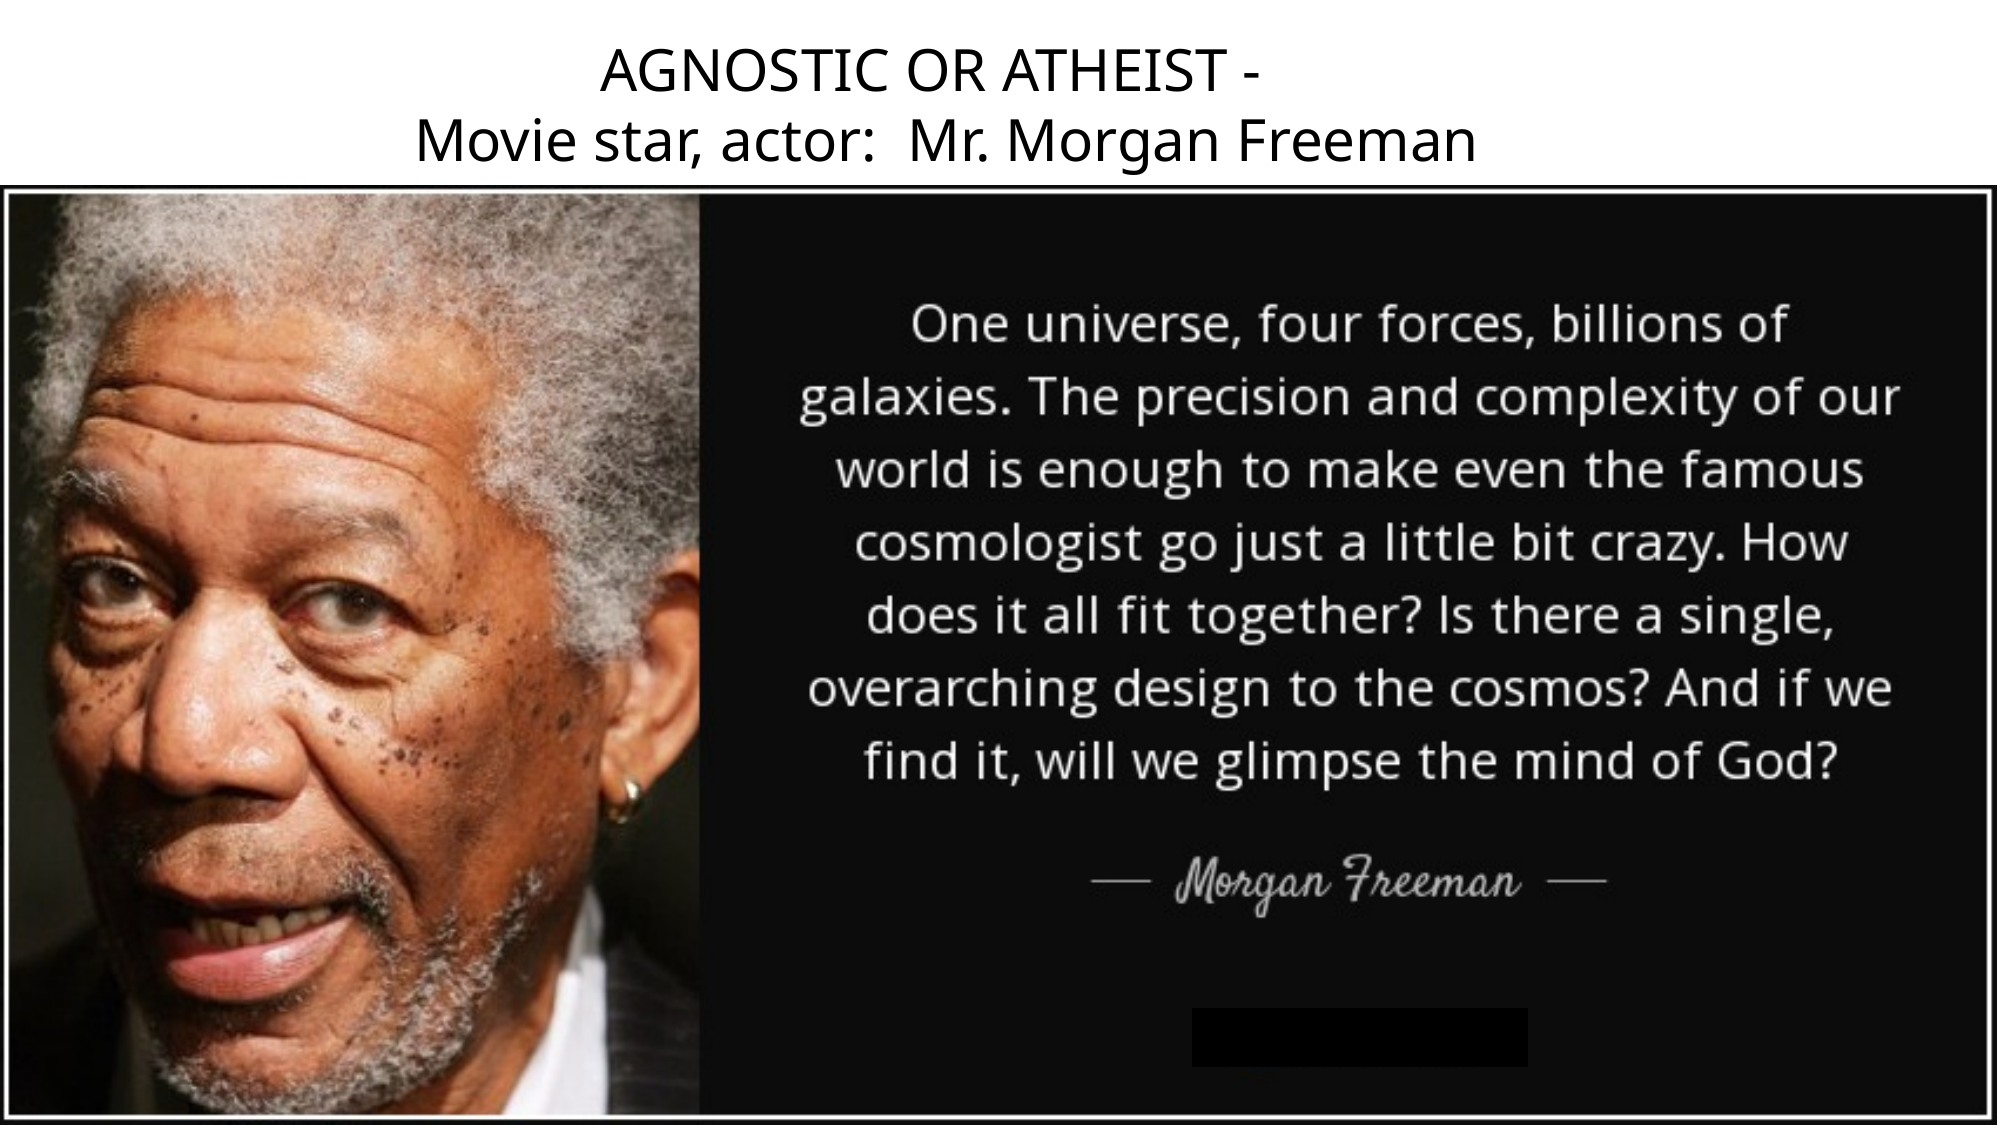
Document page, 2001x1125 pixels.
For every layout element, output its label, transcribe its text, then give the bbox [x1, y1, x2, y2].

picture [0, 185, 1997, 1125]
text_box AGNOSTIC OR ATHEIST - Movie star, actor: Mr. Morgan Freeman [281, 25, 1612, 181]
